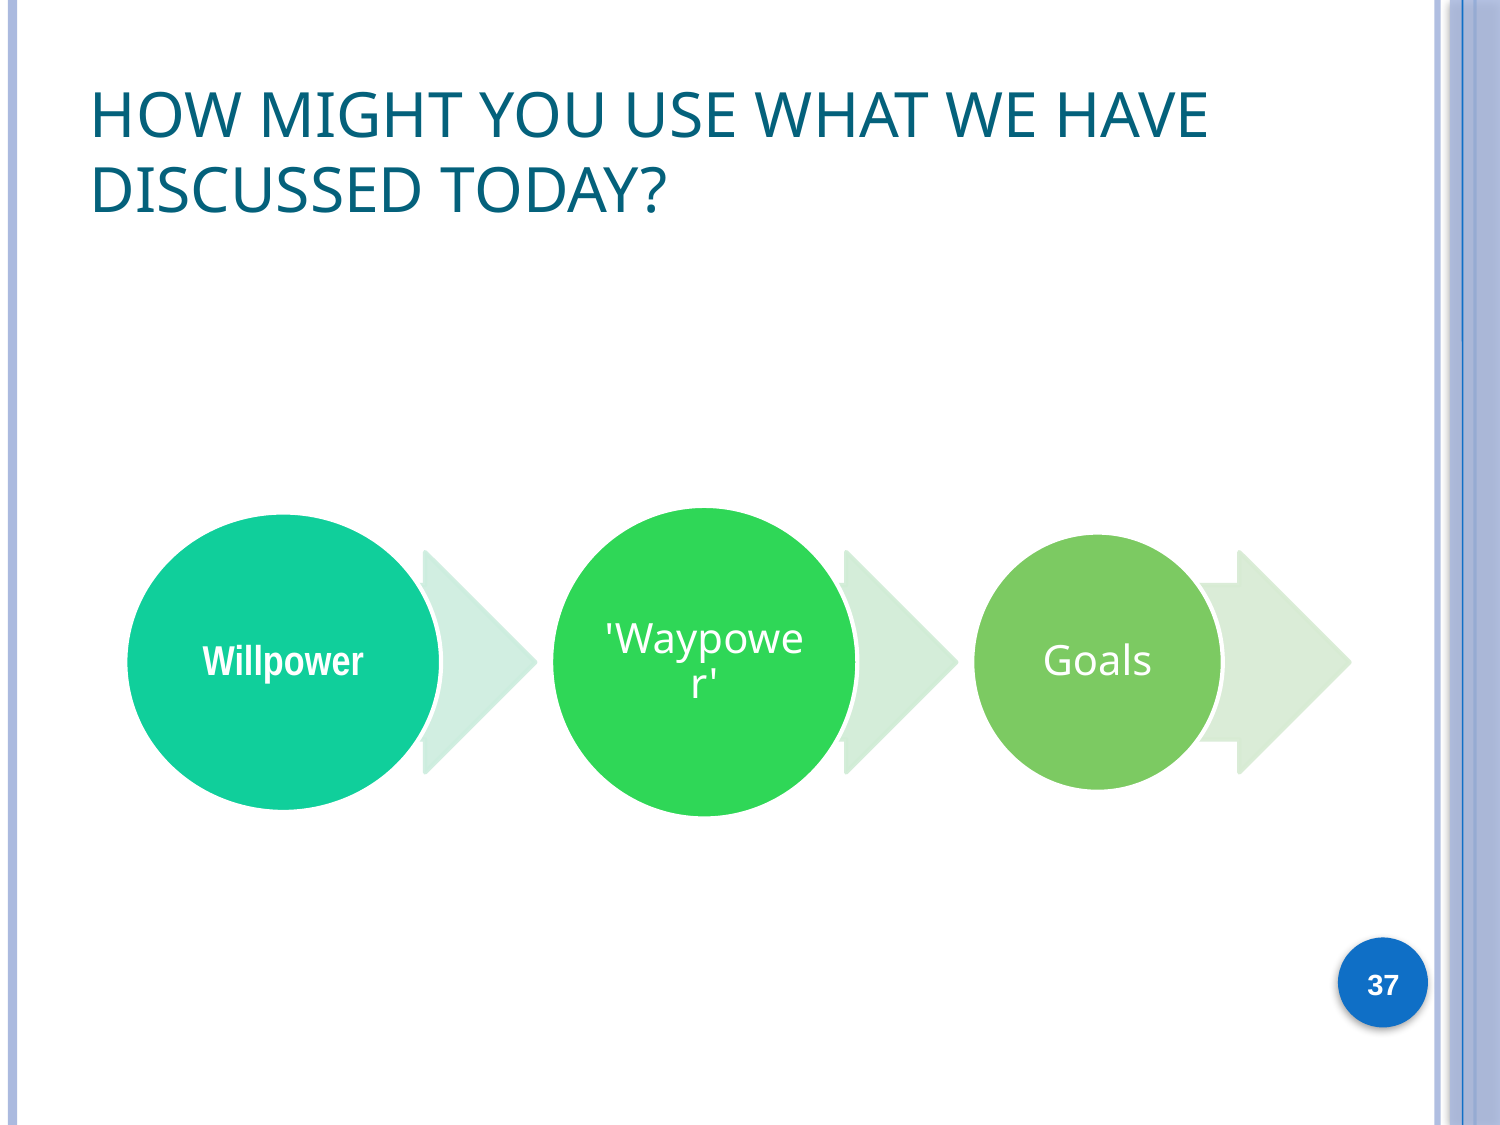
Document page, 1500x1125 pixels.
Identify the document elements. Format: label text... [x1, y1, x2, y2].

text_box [124, 261, 1351, 1063]
slide_number 37 [1357, 940, 1434, 1027]
title How Might You Use What We Have Discussed Today? [75, 45, 1300, 233]
